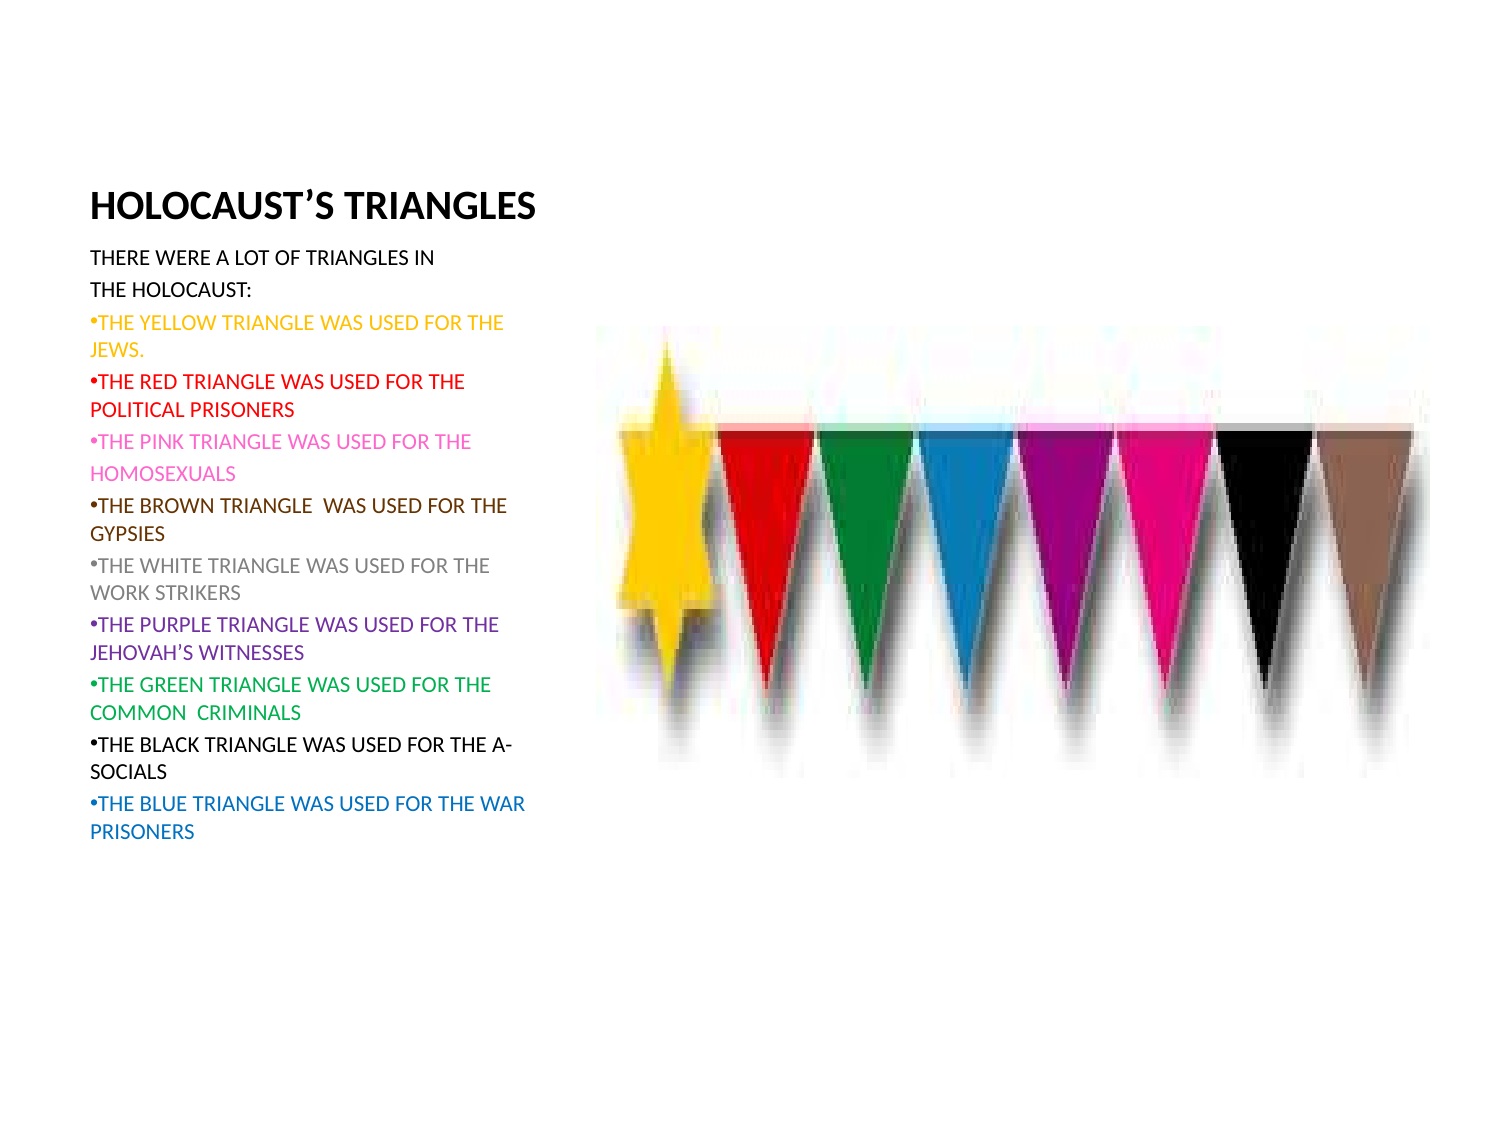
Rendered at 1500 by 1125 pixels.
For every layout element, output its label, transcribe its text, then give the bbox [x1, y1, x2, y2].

title HOLOCAUST’S TRIANGLES [75, 44, 569, 235]
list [596, 326, 1430, 788]
list THERE WERE A LOT OF TRIANGLES IN THE HOLOCAUST: THE YELLOW TRIANGLE WAS USED FOR THE JEWS. THE RED TRIANGLE WAS USED FOR THE POLITICAL PRISONERS THE PINK TRIANGLE WAS USED FOR THE HOMOSEXUALS THE BROWN TRIANGLE WAS USED FOR THE GYPSIES THE WHITE TRIANGLE WAS USED FOR THE WORK STRIKERS THE PURPLE TRIANGLE WAS USED FOR THE JEHOVAH’S WITNESSES THE GREEN TRIANGLE WAS USED FOR THE COMMON CRIMINALS THE BLACK TRIANGLE WAS USED FOR THE A-SOCIALS THE BLUE TRIANGLE WAS USED FOR THE WAR PRISONERS [75, 235, 569, 1005]
